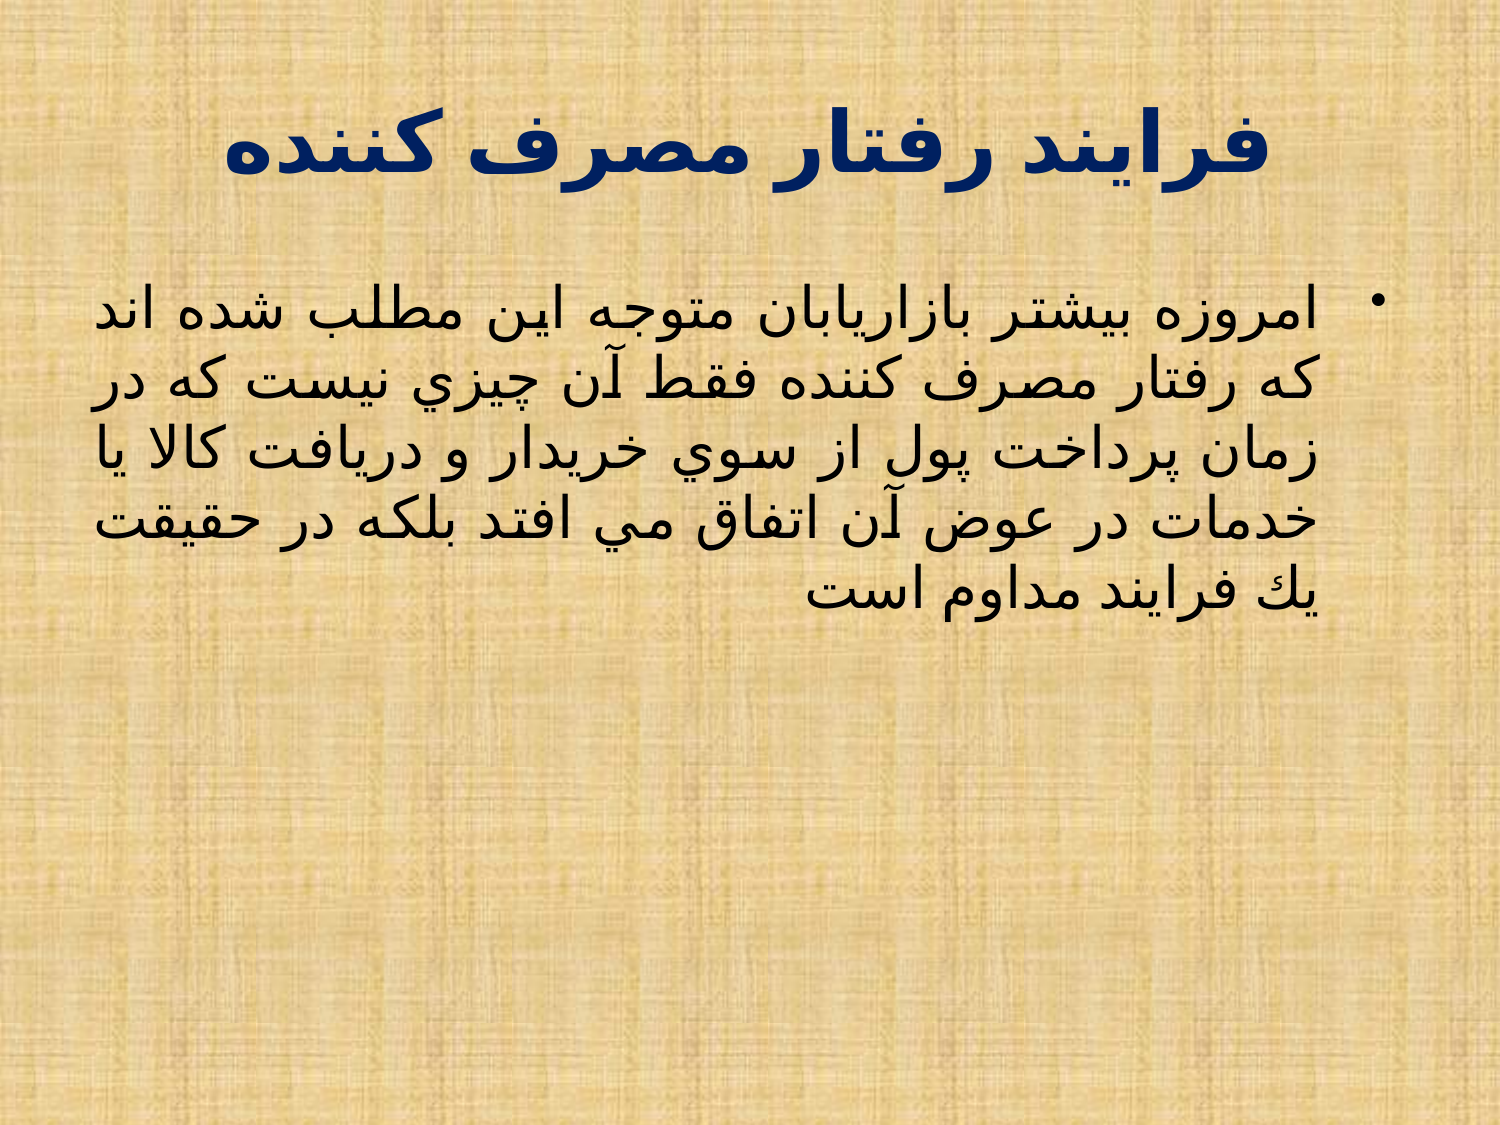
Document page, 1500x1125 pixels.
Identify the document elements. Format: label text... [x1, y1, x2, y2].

picture [0, 0, 1500, 1125]
title فرايند رفتار مصرف كننده [75, 45, 1425, 233]
list امروزه بيشتر بازاريابان متوجه اين مطلب شده اند كه رفتار مصرف كننده فقط آن چيزي نيست كه در زمان پرداخت پول از سوي خريدار و دريافت كالا يا خدمات در عوض آن اتفاق مي افتد بلكه در حقيقت يك فرايند مداوم است [75, 262, 1425, 1035]
